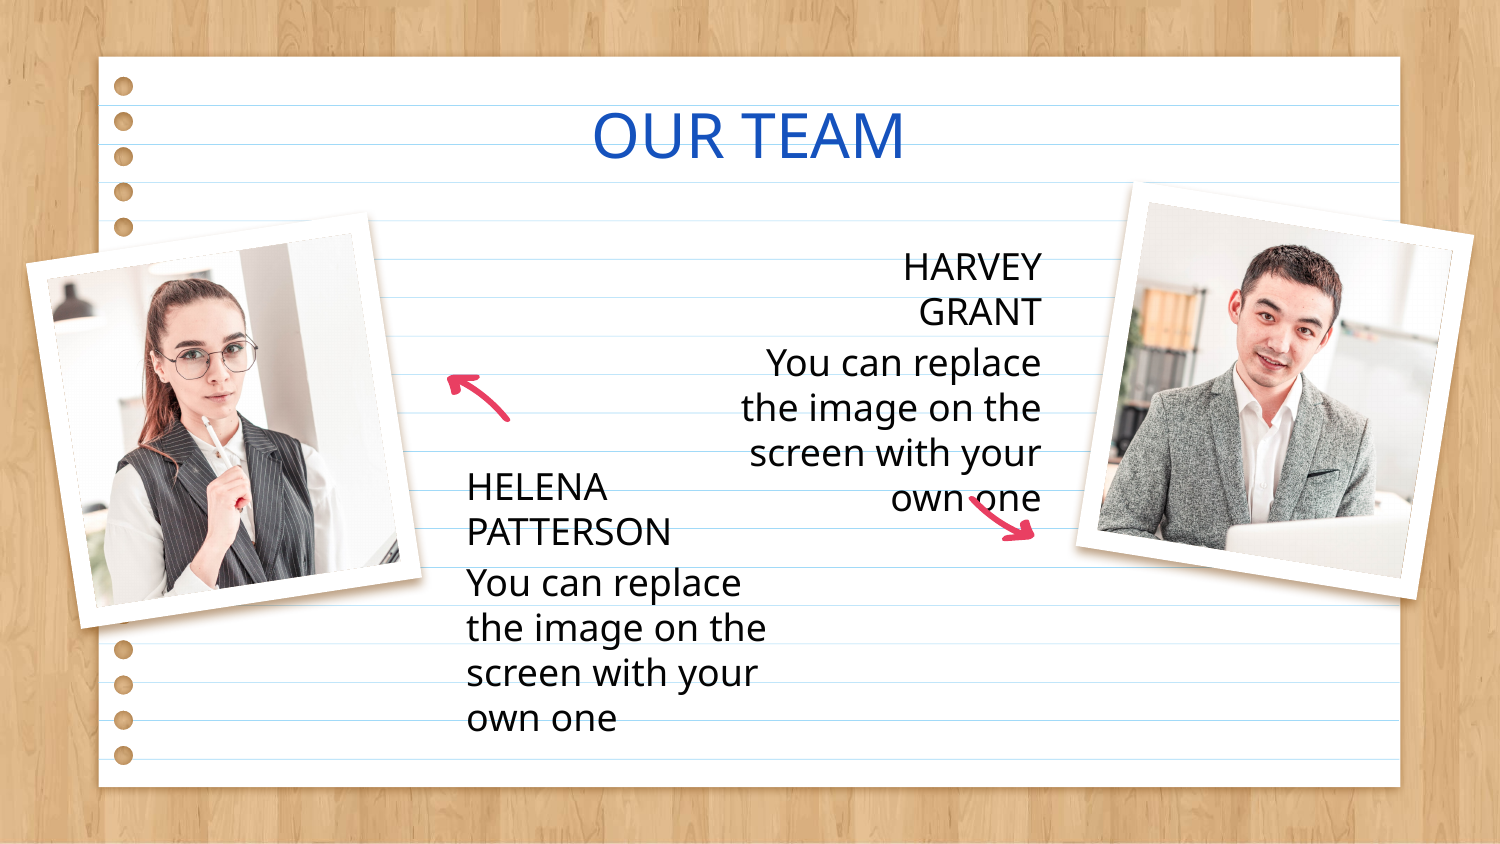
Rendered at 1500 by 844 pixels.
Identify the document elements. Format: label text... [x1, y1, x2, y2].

text_box [968, 496, 1035, 542]
subtitle HELENA PATTERSON [451, 422, 713, 543]
title OUR TEAM [146, 81, 1354, 186]
text_box [446, 374, 511, 423]
subtitle You can replace the image on the screen with your own one [697, 323, 1058, 415]
subtitle You can replace the image on the screen with your own one [451, 543, 812, 669]
picture [0, 0, 1500, 844]
subtitle HARVEY GRANT [824, 202, 1058, 323]
